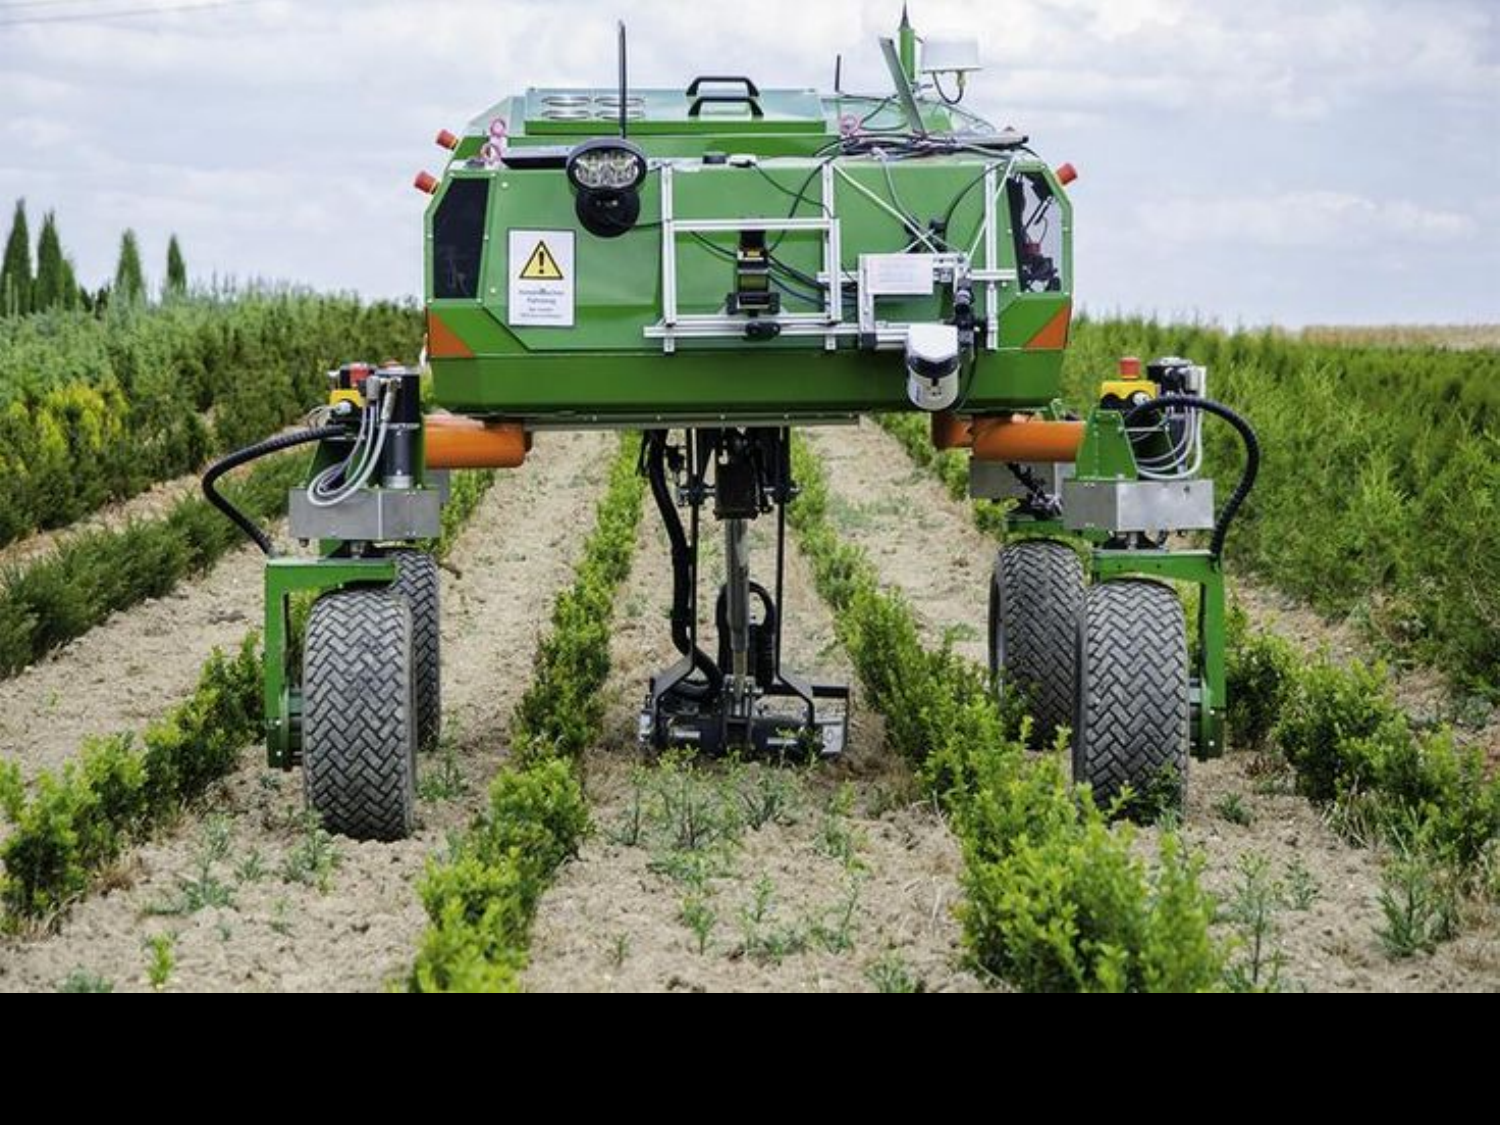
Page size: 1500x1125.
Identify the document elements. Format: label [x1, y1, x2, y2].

picture [0, 0, 1500, 993]
